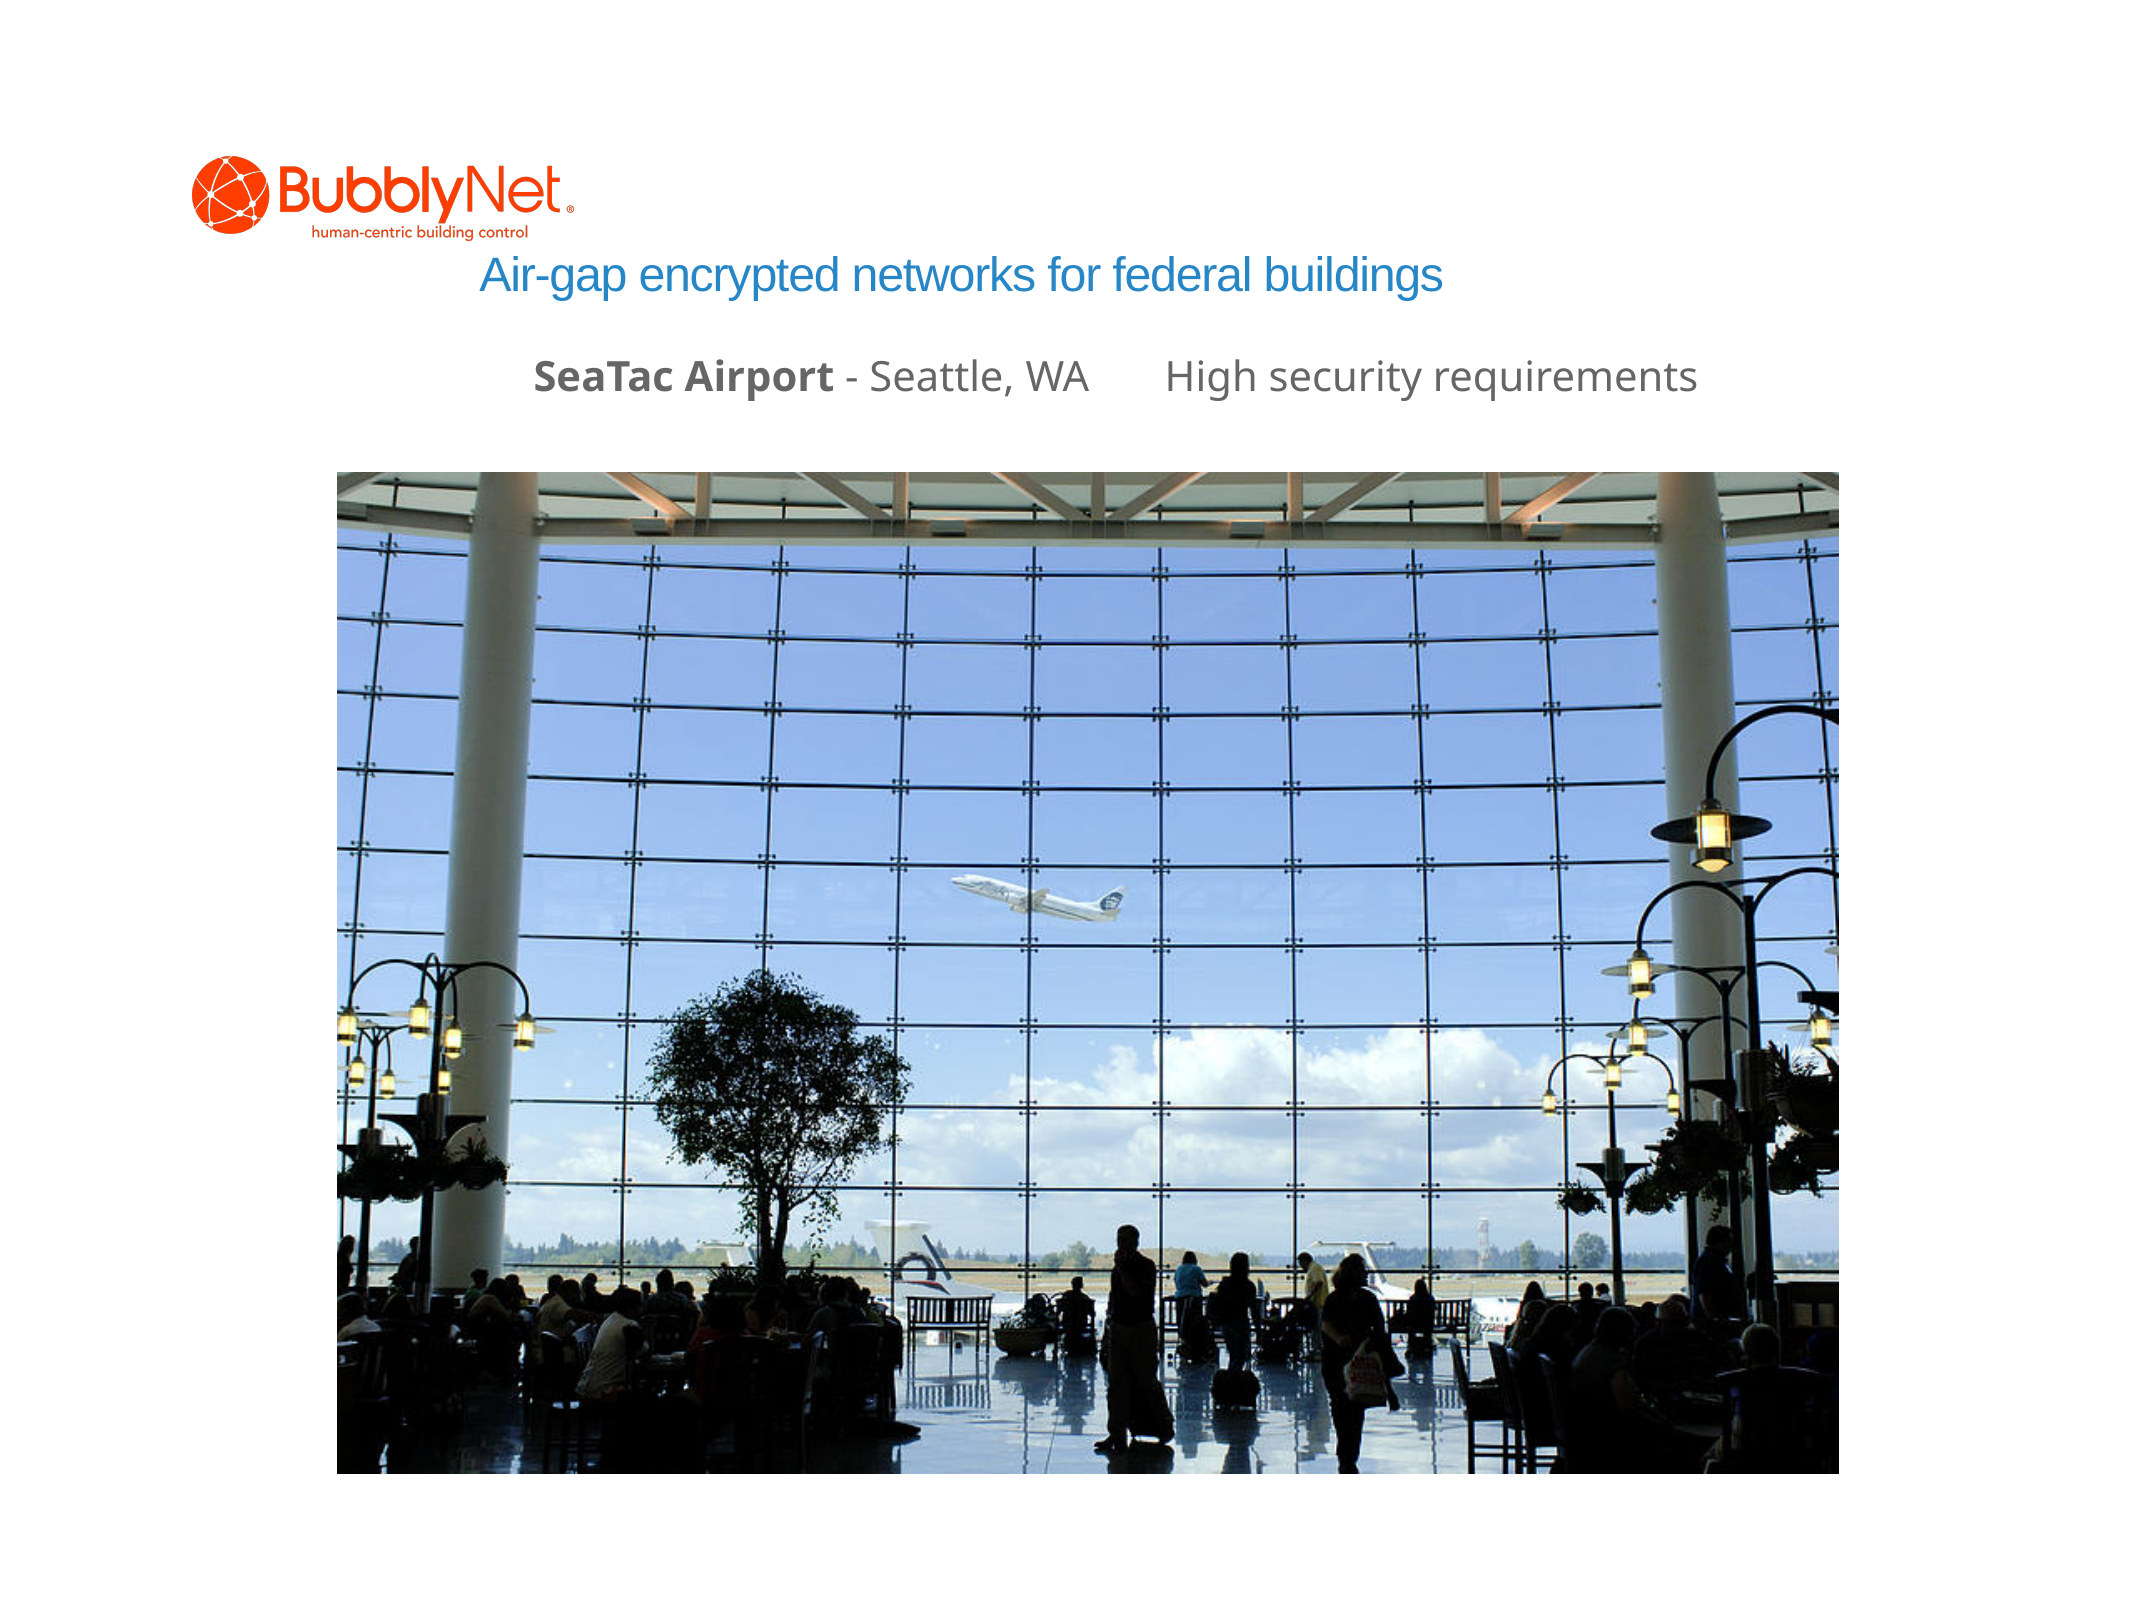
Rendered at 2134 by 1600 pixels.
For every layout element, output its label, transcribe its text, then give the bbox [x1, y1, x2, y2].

picture [337, 472, 1840, 1474]
picture [192, 155, 574, 241]
text_box SeaTac Airport - Seattle, WA High security requirements [162, 349, 2068, 400]
title Air-gap encrypted networks for federal buildings [300, 242, 1581, 348]
